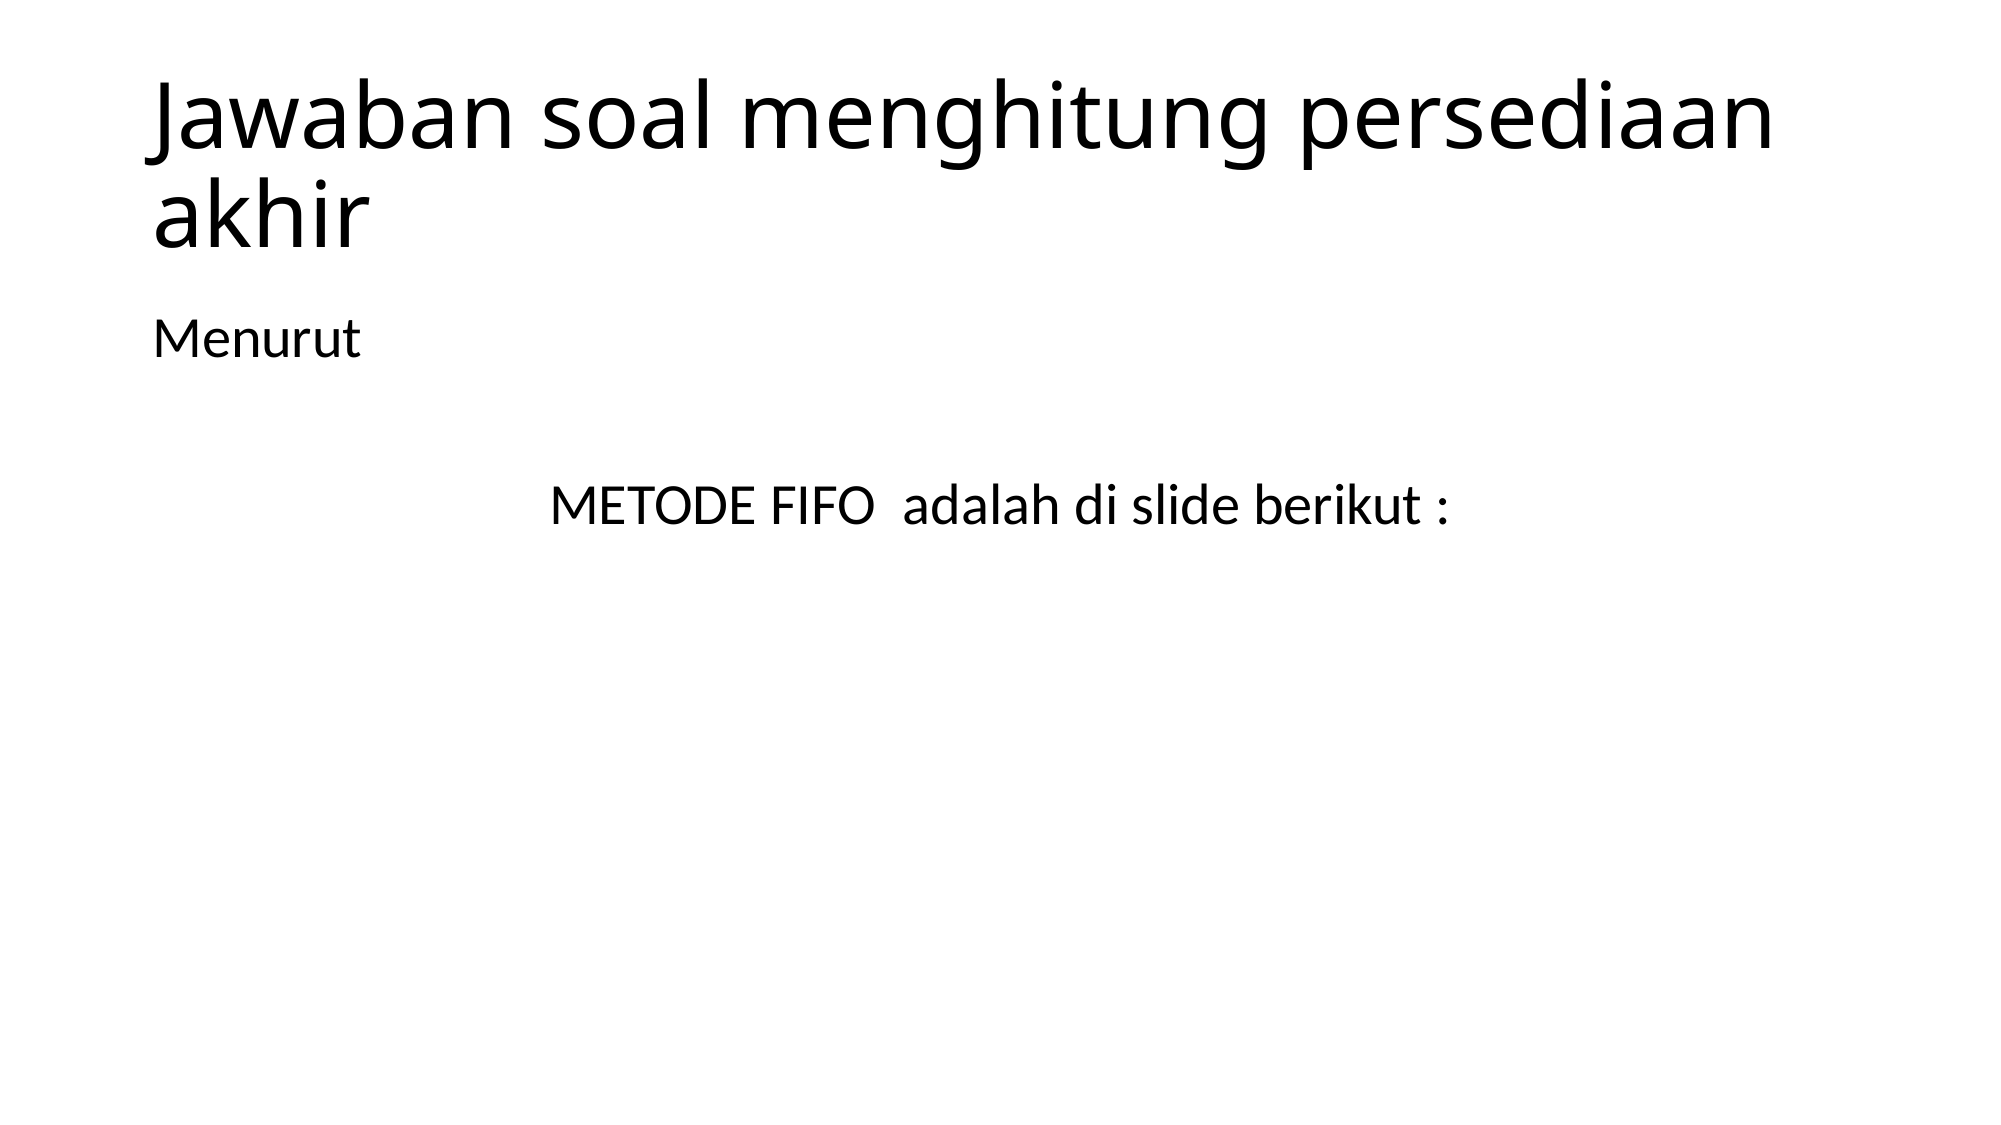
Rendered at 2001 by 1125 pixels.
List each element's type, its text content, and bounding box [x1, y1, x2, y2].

list Menurut METODE FIFO adalah di slide berikut : [137, 299, 1863, 1014]
title Jawaban soal menghitung persediaan akhir [137, 59, 1863, 278]
